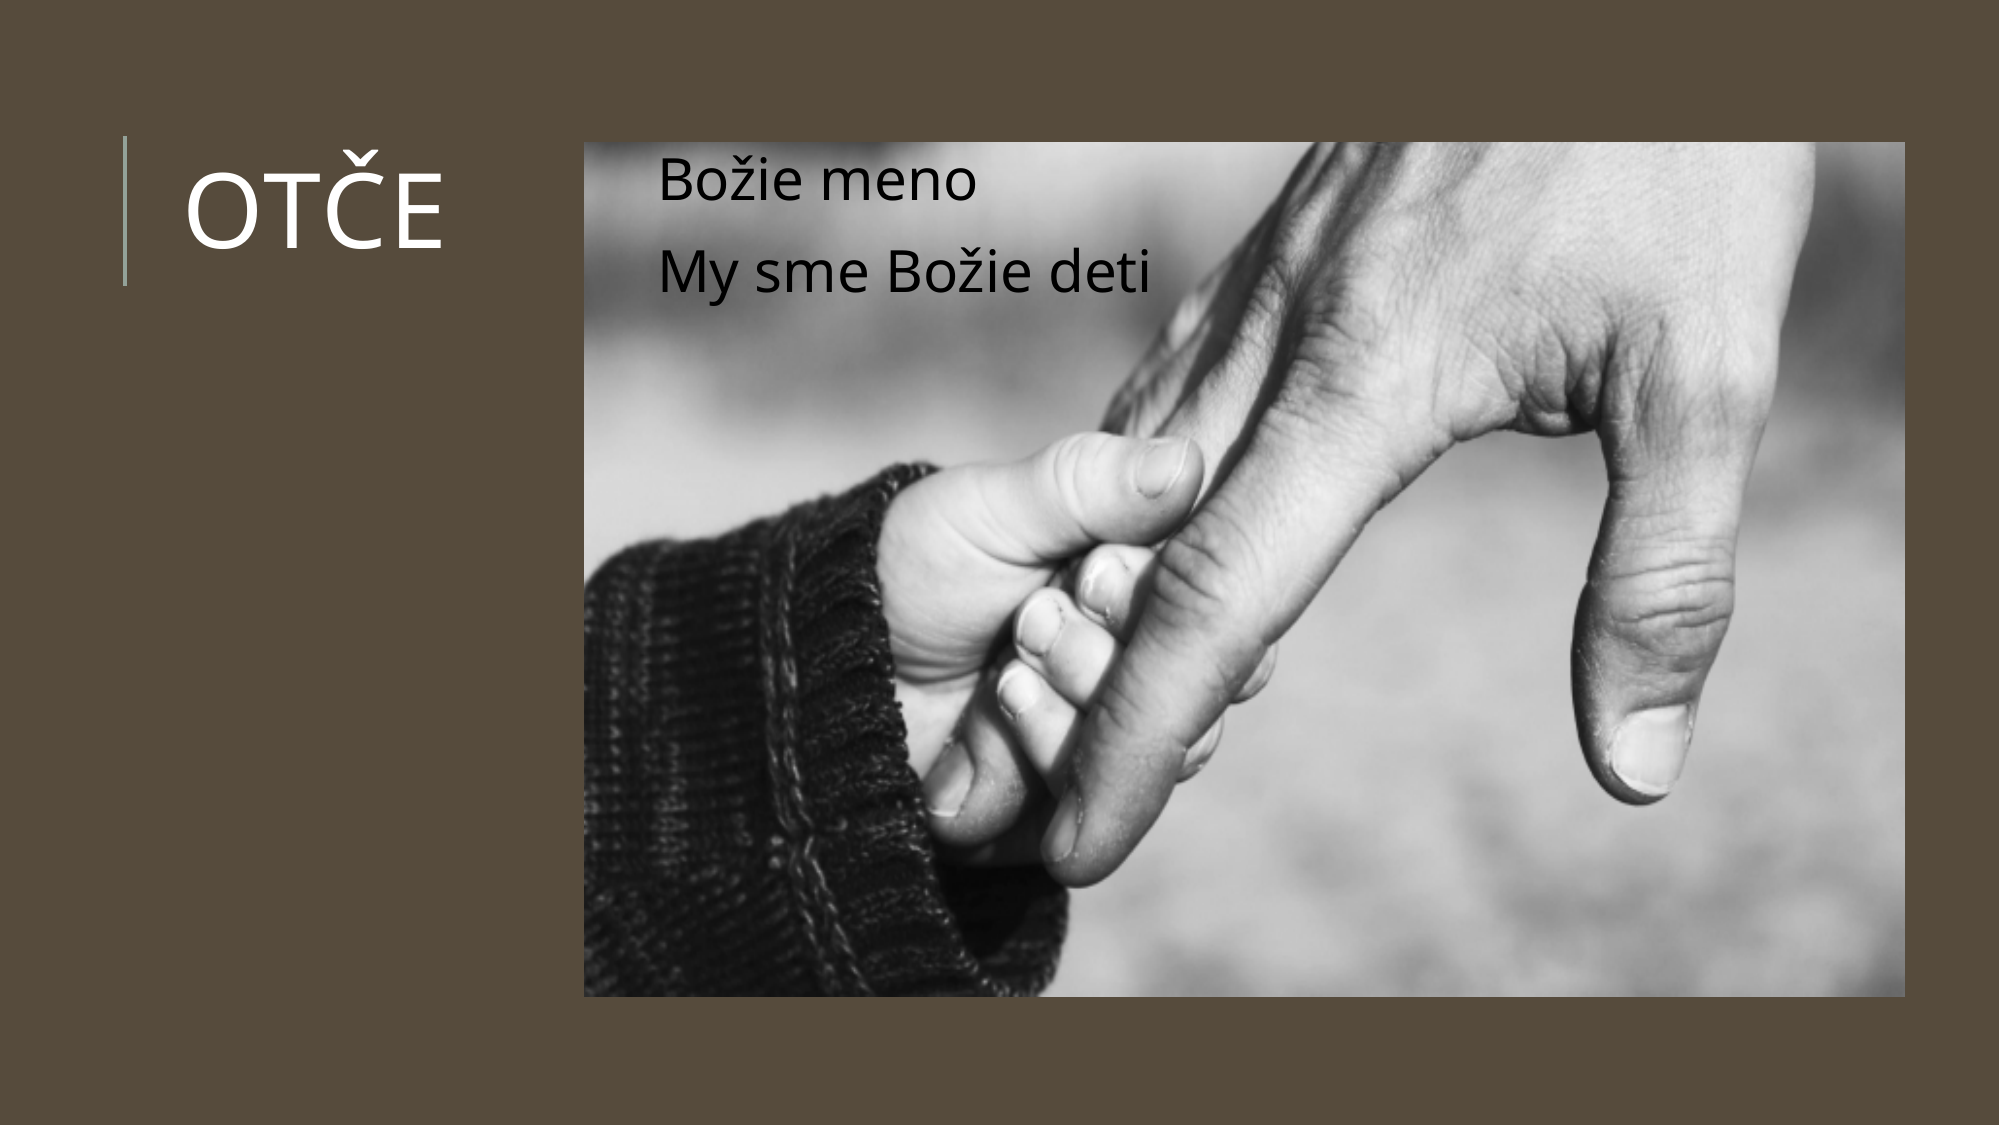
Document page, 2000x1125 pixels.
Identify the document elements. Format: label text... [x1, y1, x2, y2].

title Otče [167, 96, 1762, 342]
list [584, 142, 1905, 998]
